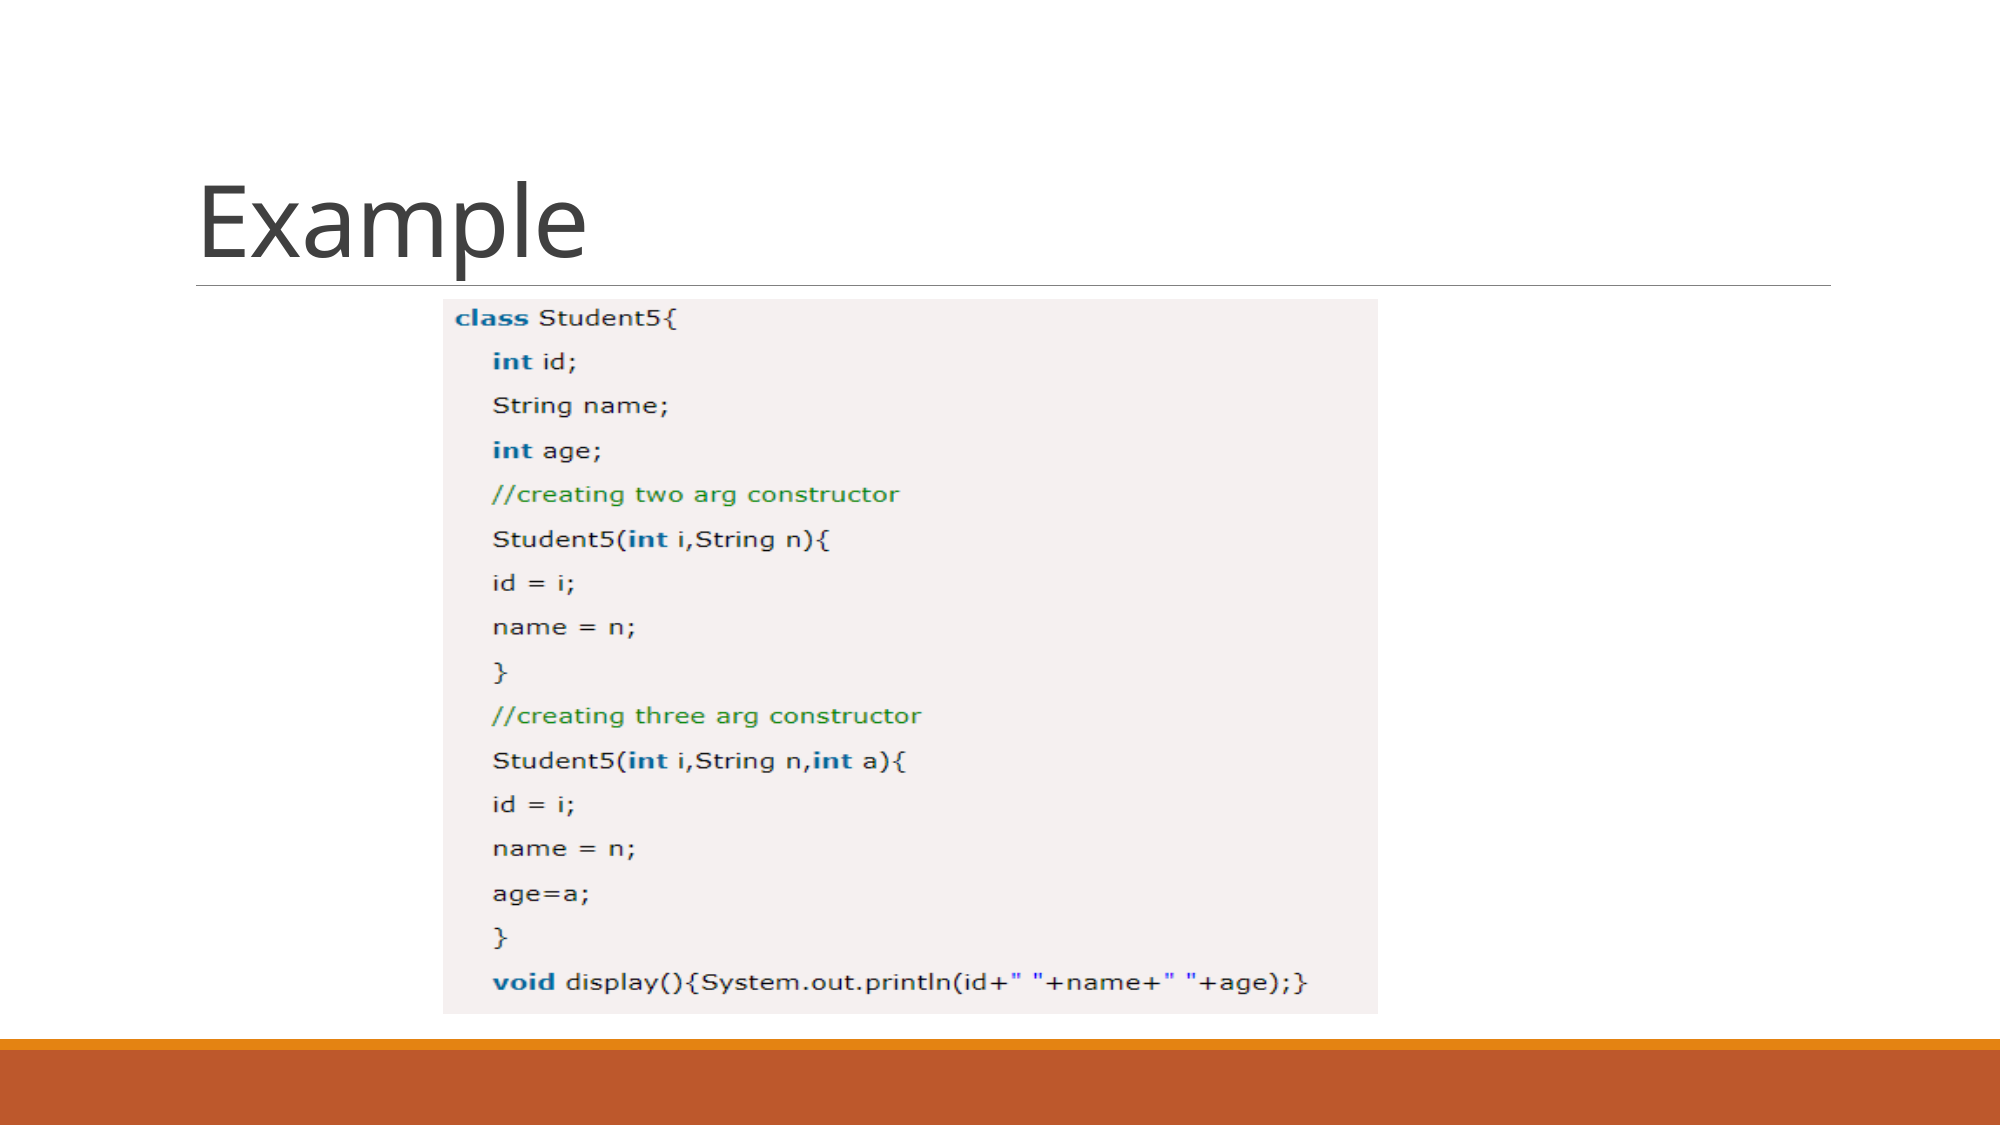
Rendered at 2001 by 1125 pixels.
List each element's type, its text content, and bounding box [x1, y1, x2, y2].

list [443, 298, 1379, 1014]
title Example [180, 47, 1830, 285]
